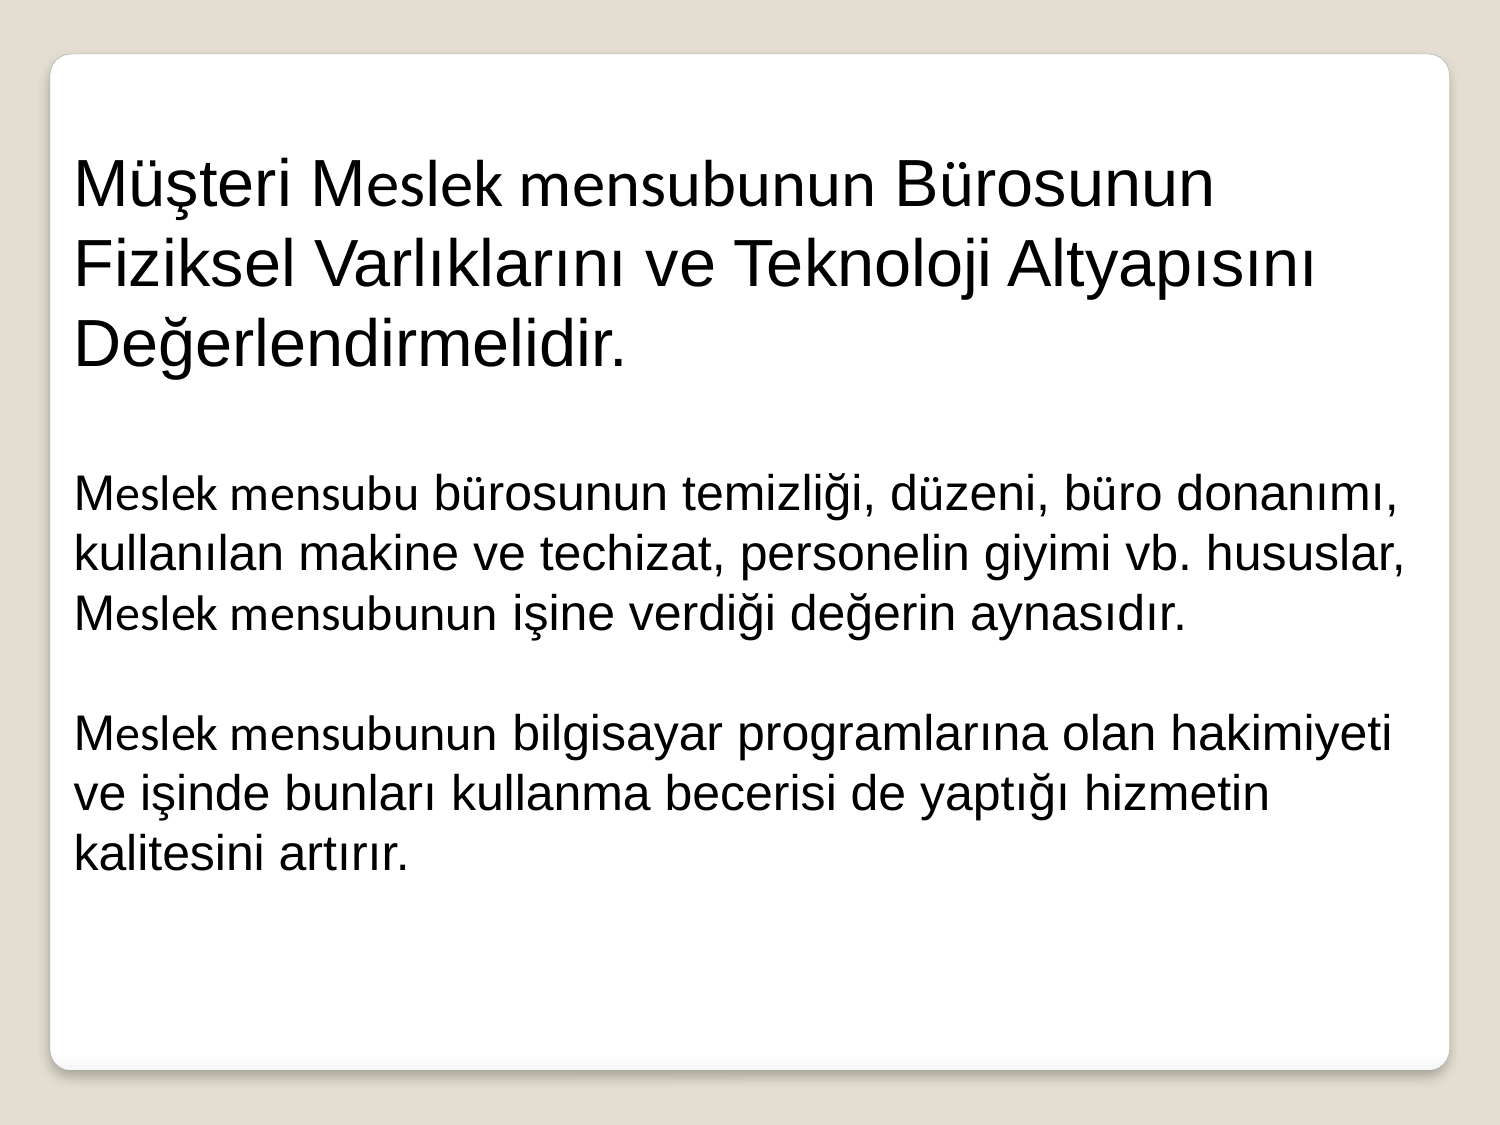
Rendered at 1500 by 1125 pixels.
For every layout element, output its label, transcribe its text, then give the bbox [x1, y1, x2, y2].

text_box Müşteri Meslek mensubunun Bürosunun Fiziksel Varlıklarını ve Teknoloji Altyapısını Değerlendirmelidir. Meslek mensubu bürosunun temizliği, düzeni, büro donanımı, kullanılan makine ve techizat, personelin giyimi vb. hususlar, Meslek mensubunun işine verdiği değerin aynasıdır. Meslek mensubunun bilgisayar programlarına olan hakimiyeti ve işinde bunları kullanma becerisi de yaptığı hizmetin kalitesini artırır. [58, 132, 1442, 888]
